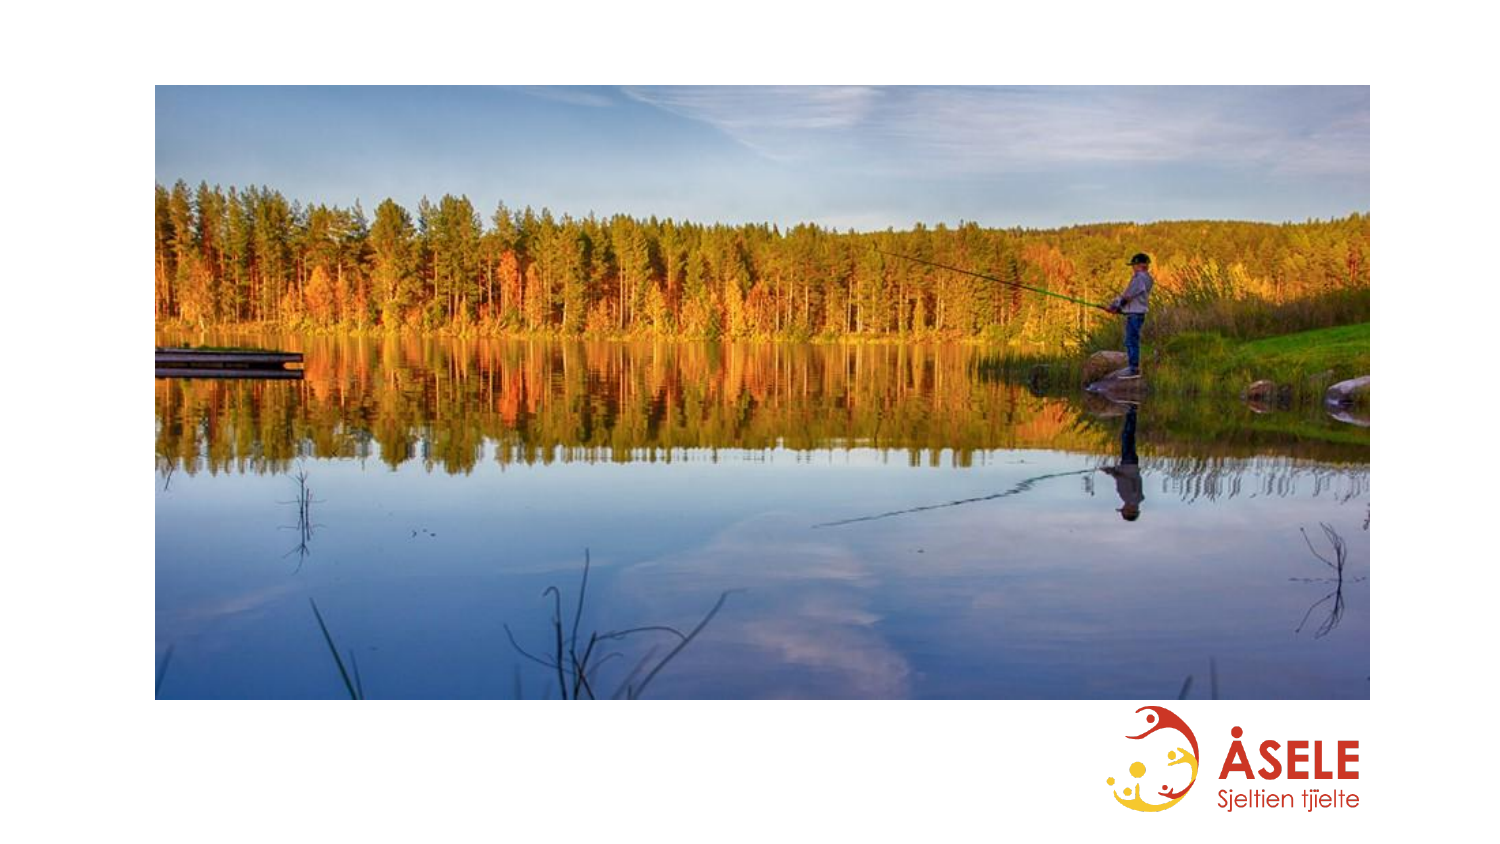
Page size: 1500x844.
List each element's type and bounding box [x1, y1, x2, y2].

picture [155, 85, 1370, 821]
